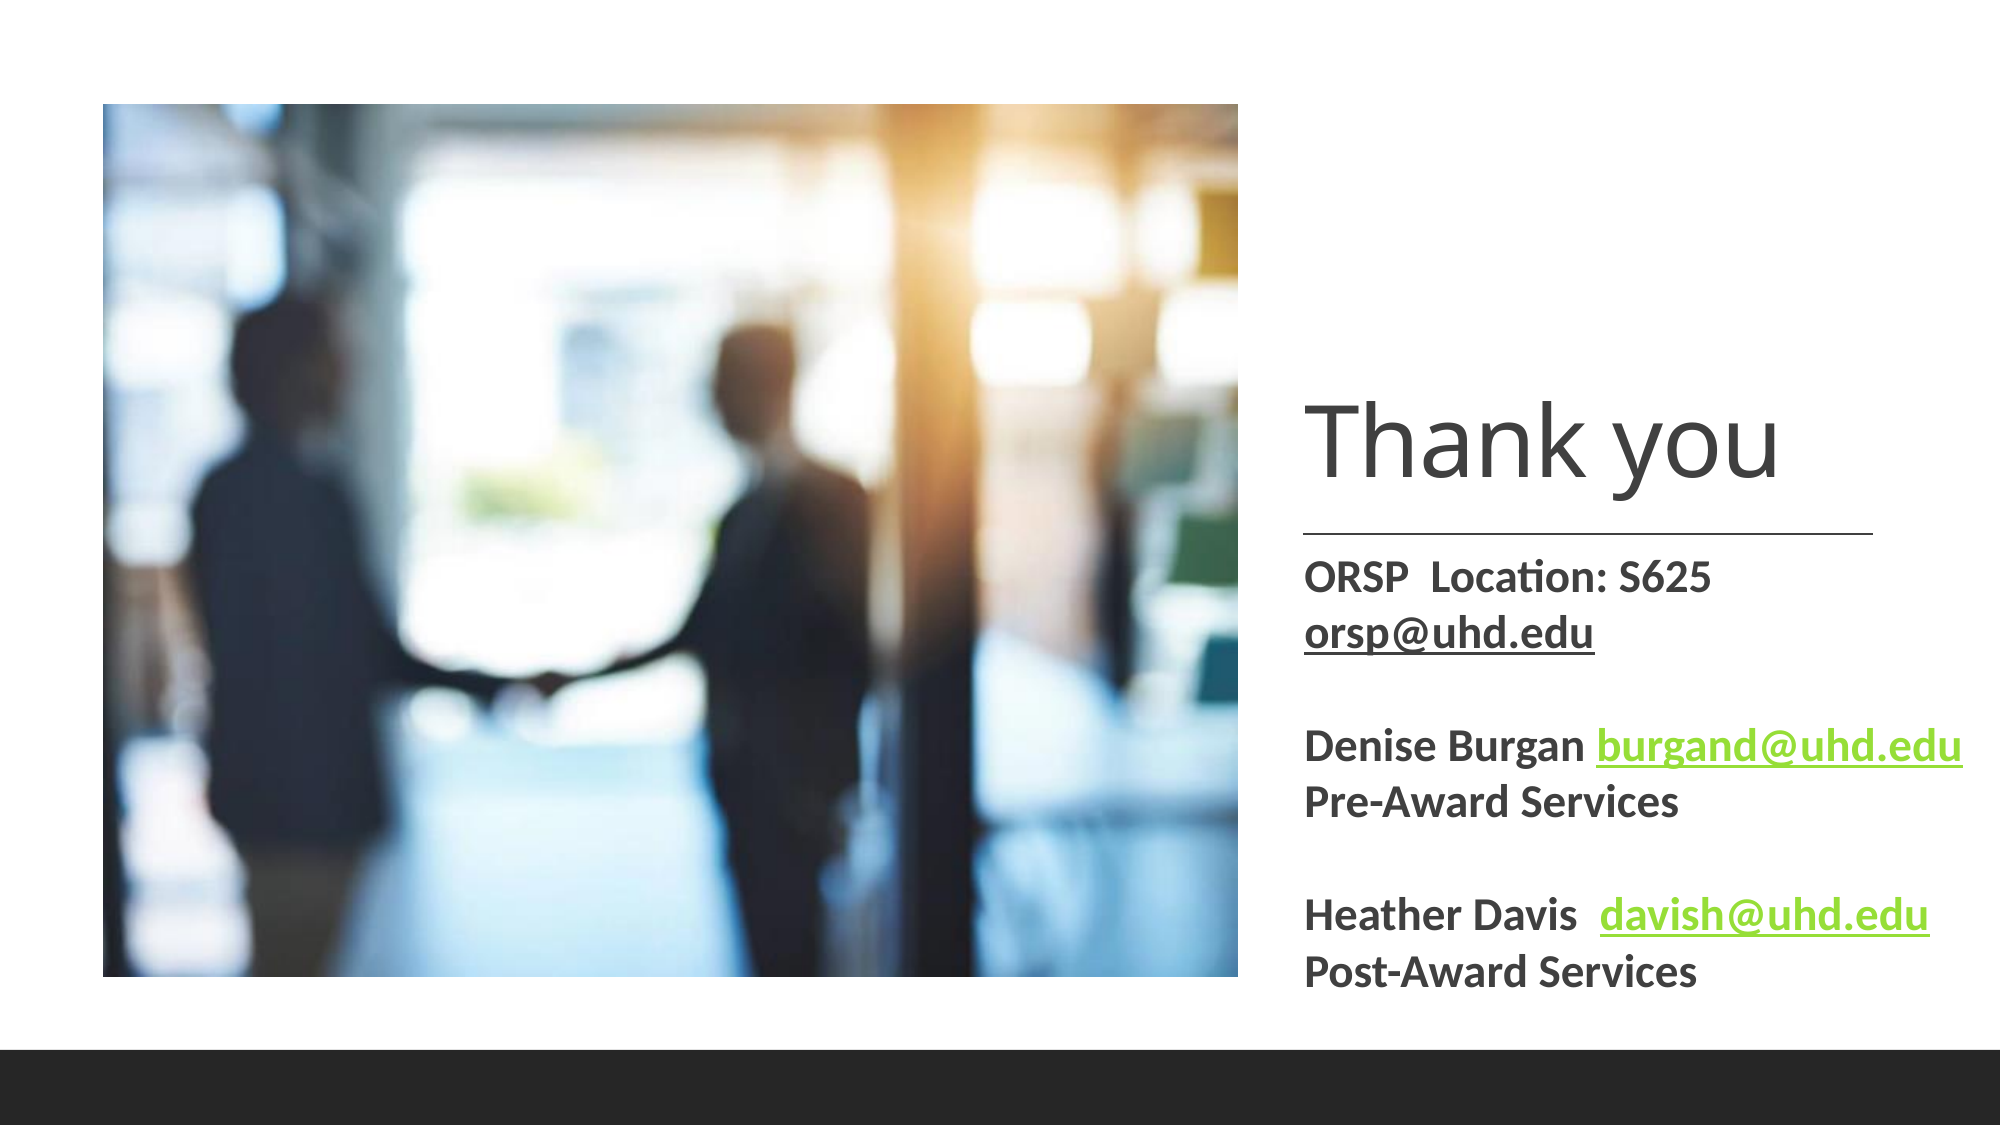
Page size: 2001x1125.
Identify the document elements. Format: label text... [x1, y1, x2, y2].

picture [102, 104, 1238, 977]
list ORSP Location: S625 orsp@uhd.edu Denise Burgan burgand@uhd.edu Pre-Award Services Heather Davis davish@uhd.edu Post-Award Services [1289, 537, 1980, 1040]
title Thank you [1289, 104, 1895, 507]
